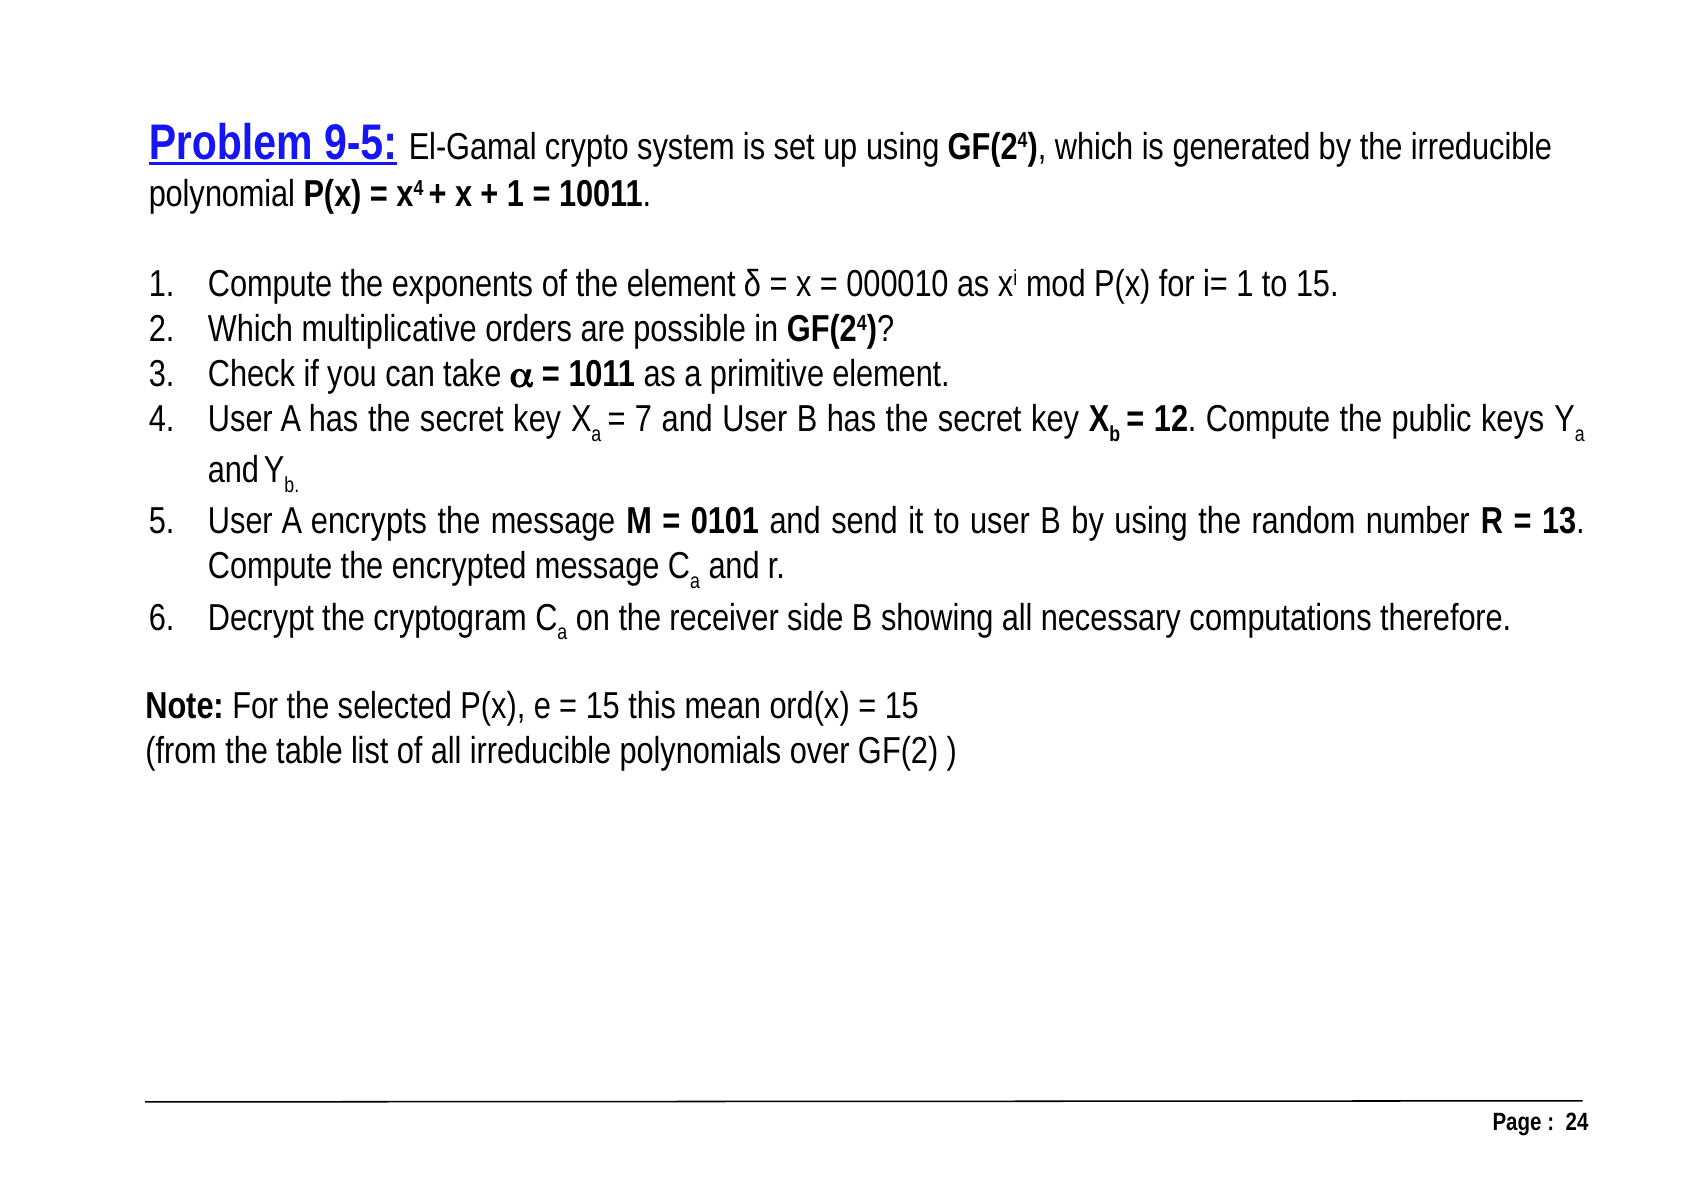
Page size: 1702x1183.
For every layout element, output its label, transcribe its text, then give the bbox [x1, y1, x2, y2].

text_box Problem 9-5: El-Gamal crypto system is set up using GF(24), which is generated by the irreducible polynomial P(x) = x4 + x + 1 = 10011. Compute the exponents of the element δ = x = 000010 as xi mod P(x) for i= 1 to 15. Which multiplicative orders are possible in GF(24)? Check if you can take  = 1011 as a primitive element. User A has the secret key Xa = 7 and User B has the secret key Xb = 12. Compute the public keys Ya and Yb. User A encrypts the message M = 0101 and send it to user B by using the random number R = 13. Compute the encrypted message Ca and r. Decrypt the cryptogram Ca on the receiver side B showing all necessary computations therefore. [133, 101, 1600, 651]
text_box Note: For the selected P(x), e = 15 this mean ord(x) = 15 (from the table list of all irreducible polynomials over GF(2) ) [130, 673, 1013, 869]
